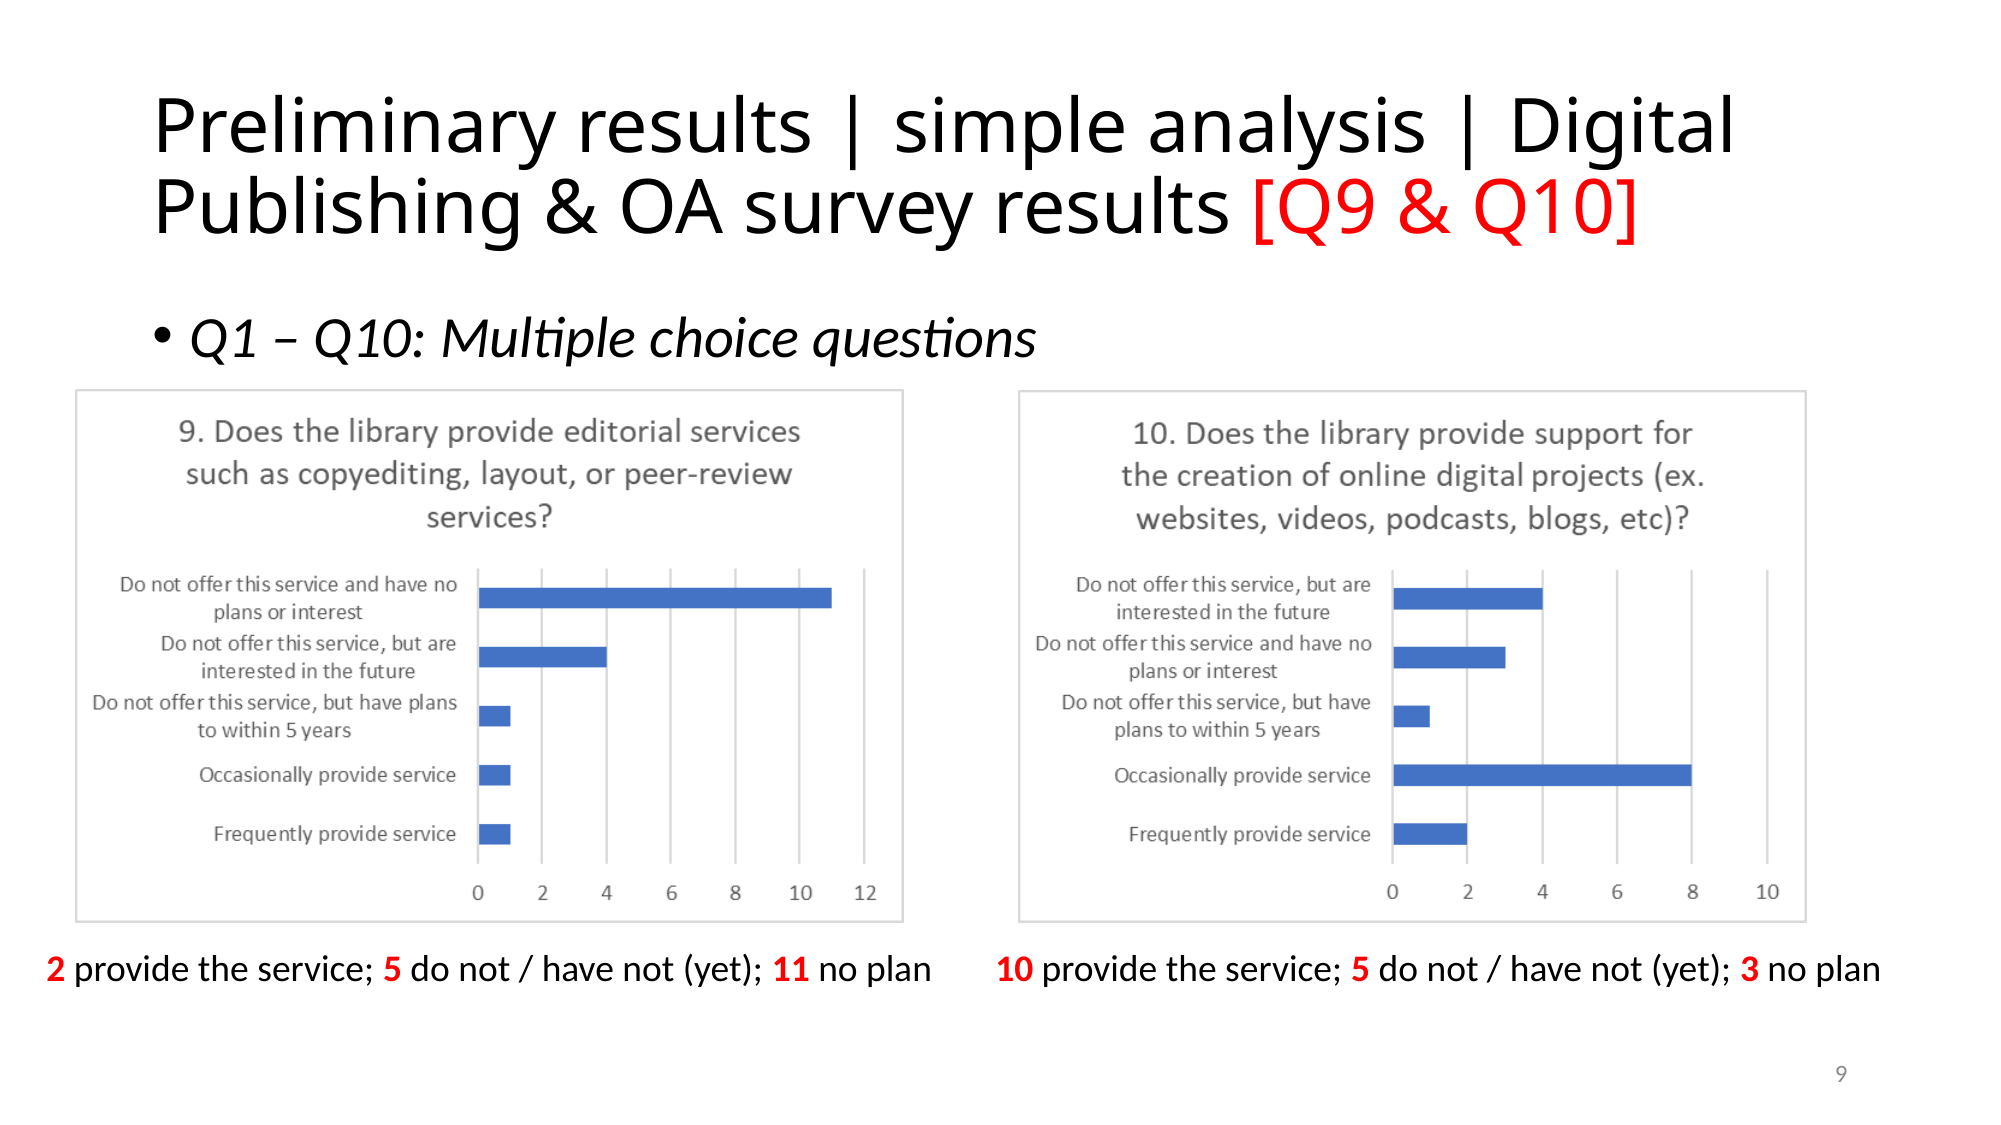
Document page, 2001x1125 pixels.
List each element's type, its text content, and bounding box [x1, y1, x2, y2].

title Preliminary results | simple analysis | Digital Publishing & OA survey results [Q9 & Q10] [137, 59, 1863, 278]
list Q1 – Q10: Multiple choice questions [137, 299, 1863, 431]
picture [1018, 390, 1807, 923]
text_box 10 provide the service; 5 do not / have not (yet); 3 no plan [980, 936, 1897, 997]
picture [75, 389, 904, 923]
text_box 2 provide the service; 5 do not / have not (yet); 11 no plan [31, 936, 948, 997]
slide_number 9 [1412, 1042, 1863, 1103]
